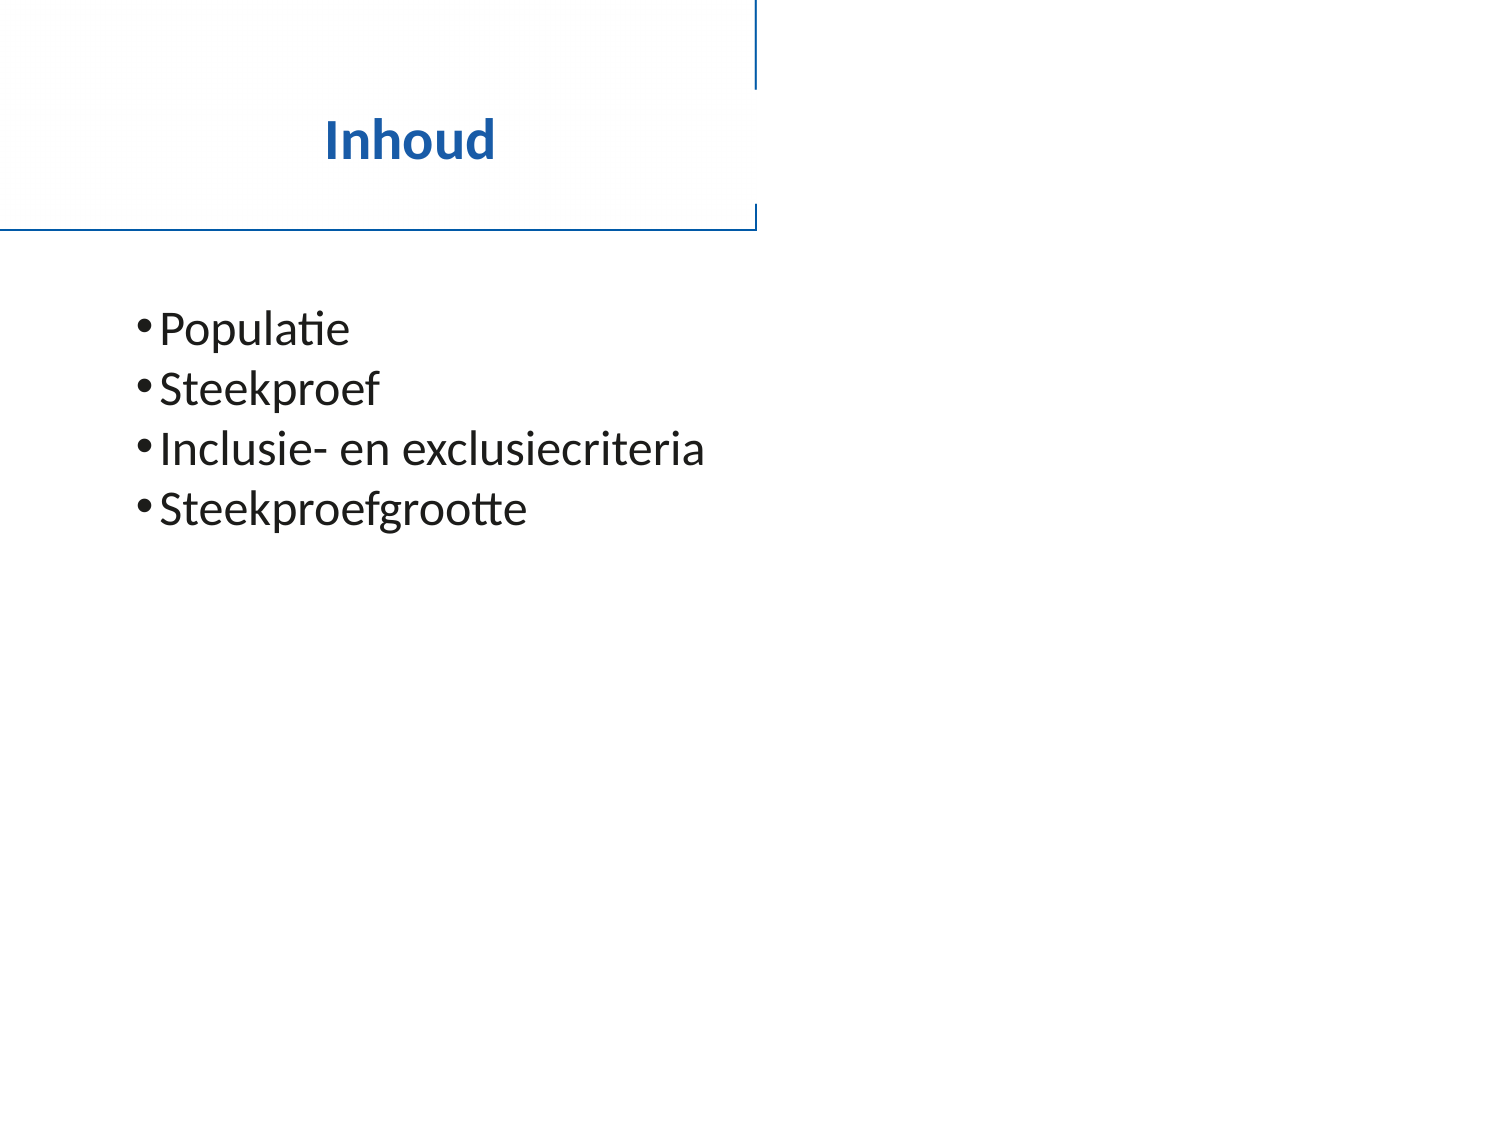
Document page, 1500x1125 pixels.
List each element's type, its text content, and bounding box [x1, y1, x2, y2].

list Populatie Steekproef Inclusie- en exclusiecriteria Steekproefgrootte [135, 295, 1381, 995]
picture [0, 0, 757, 231]
title Inhoud [324, 112, 1381, 169]
